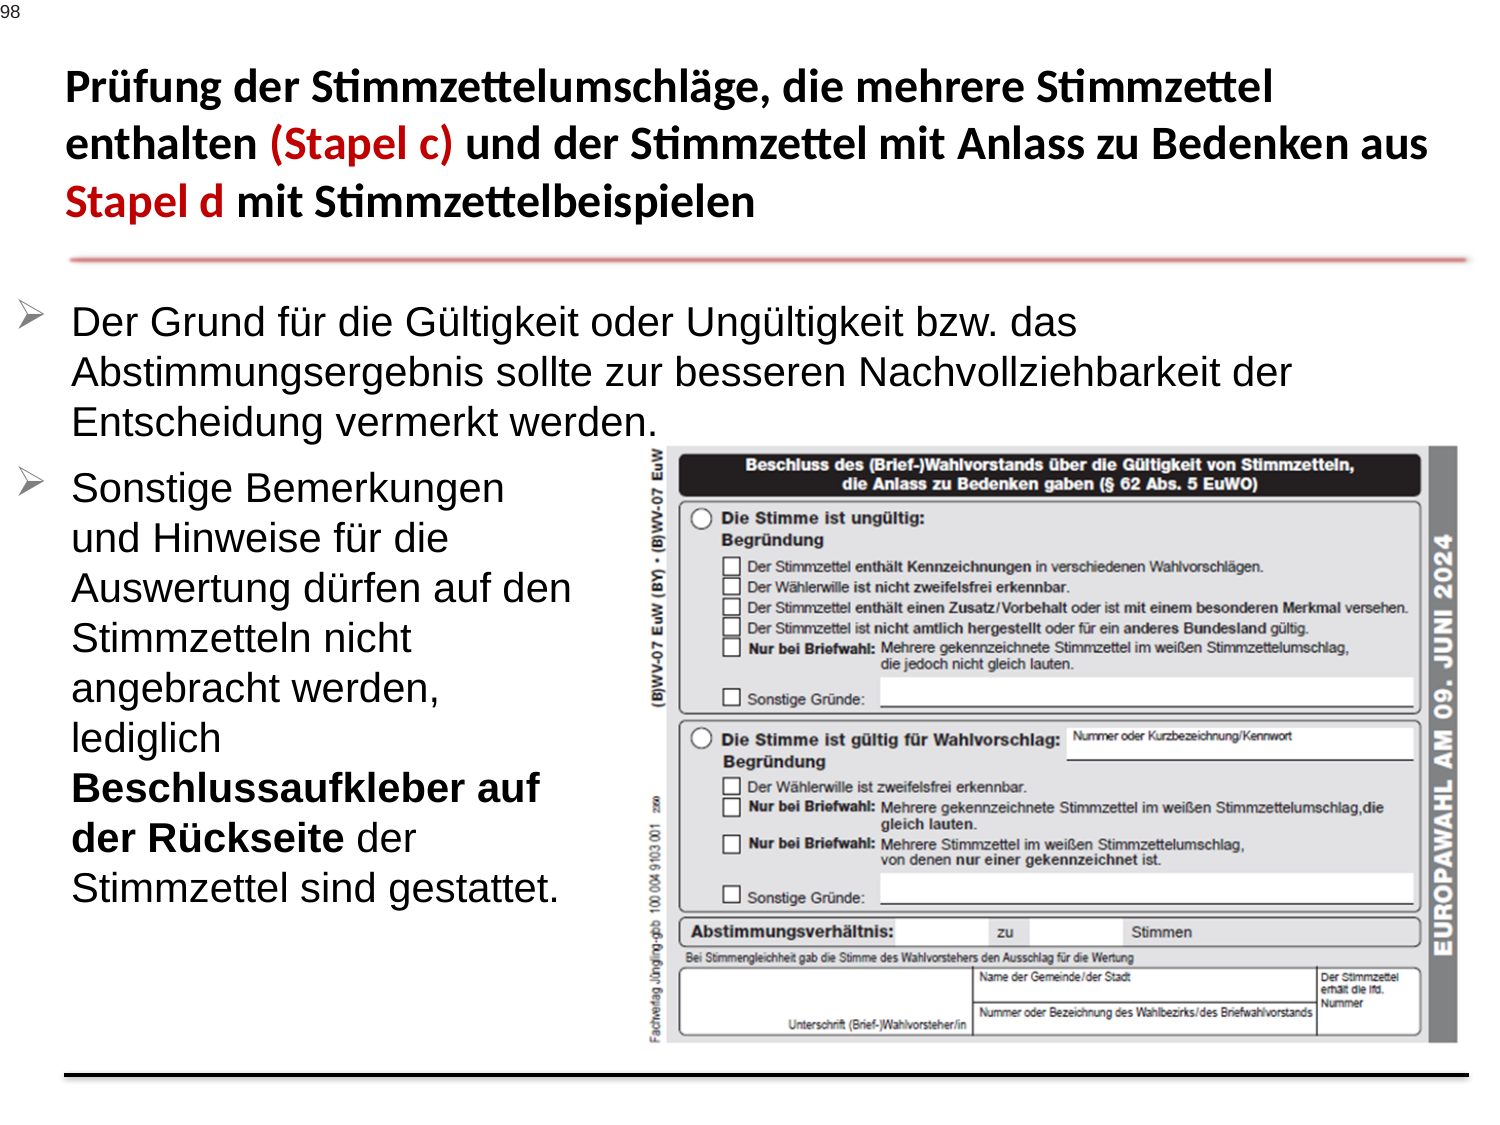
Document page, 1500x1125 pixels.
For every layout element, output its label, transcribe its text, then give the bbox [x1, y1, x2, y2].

text_box Sonstige Bemerkungen und Hinweise für die Auswertung dürfen auf den Stimmzetteln nicht angebracht werden, lediglich Beschlussaufkleber auf der Rückseite der Stimmzettel sind gestattet. [0, 453, 592, 919]
text_box Der Grund für die Gültigkeit oder Ungültigkeit bzw. das Abstimmungsergebnis sollte zur besseren Nachvollziehbarkeit der Entscheidung vermerkt werden. [0, 287, 1414, 452]
title Prüfung der Stimmzettelumschläge, die mehrere Stimmzettel enthalten (Stapel c) und der Stimmzettel mit Anlass zu Bedenken aus Stapel d mit Stimmzettelbeispielen [64, 54, 1478, 136]
picture [62, 245, 1486, 275]
picture [597, 435, 1467, 1052]
